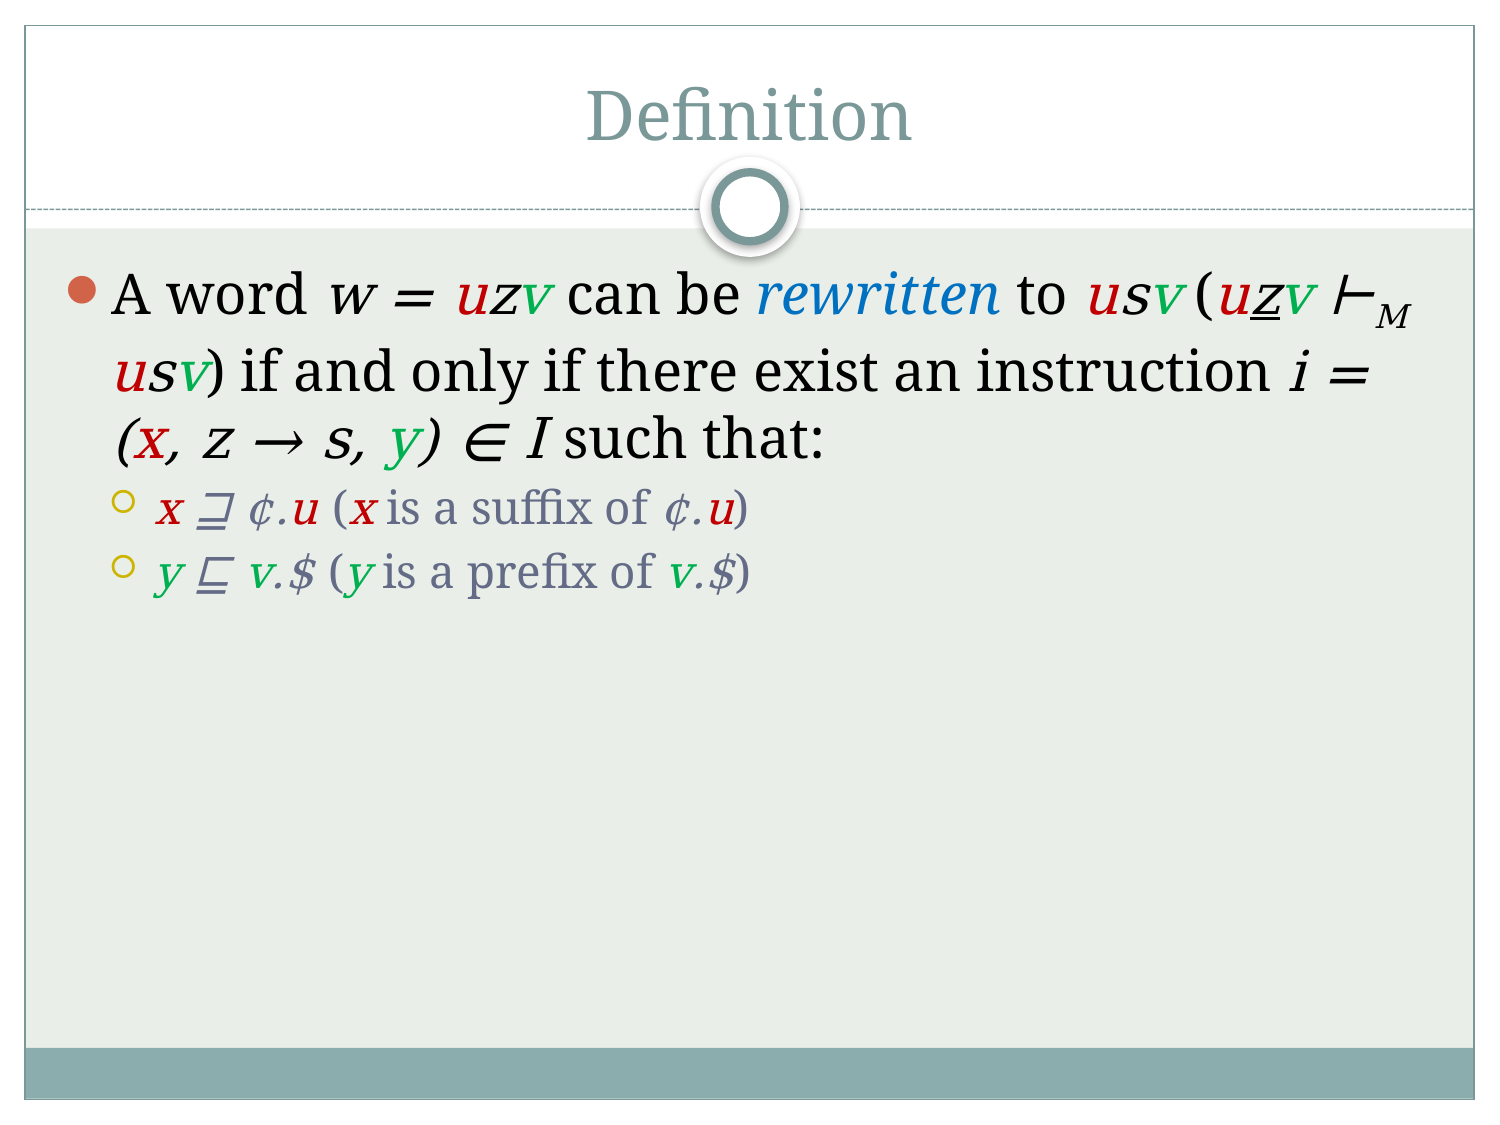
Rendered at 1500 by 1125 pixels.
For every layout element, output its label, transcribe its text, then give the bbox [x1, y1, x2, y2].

list A word w = uzv can be rewritten to usv (uzv ⊢M usv) if and only if there exist an instruction i = (x, z → s, y) ∊ I such that: x ⊒ ¢.u (x is a suffix of ¢.u) y ⊑ v.$ (y is a prefix of v.$) [49, 250, 1445, 1001]
title Definition [49, 37, 1450, 162]
